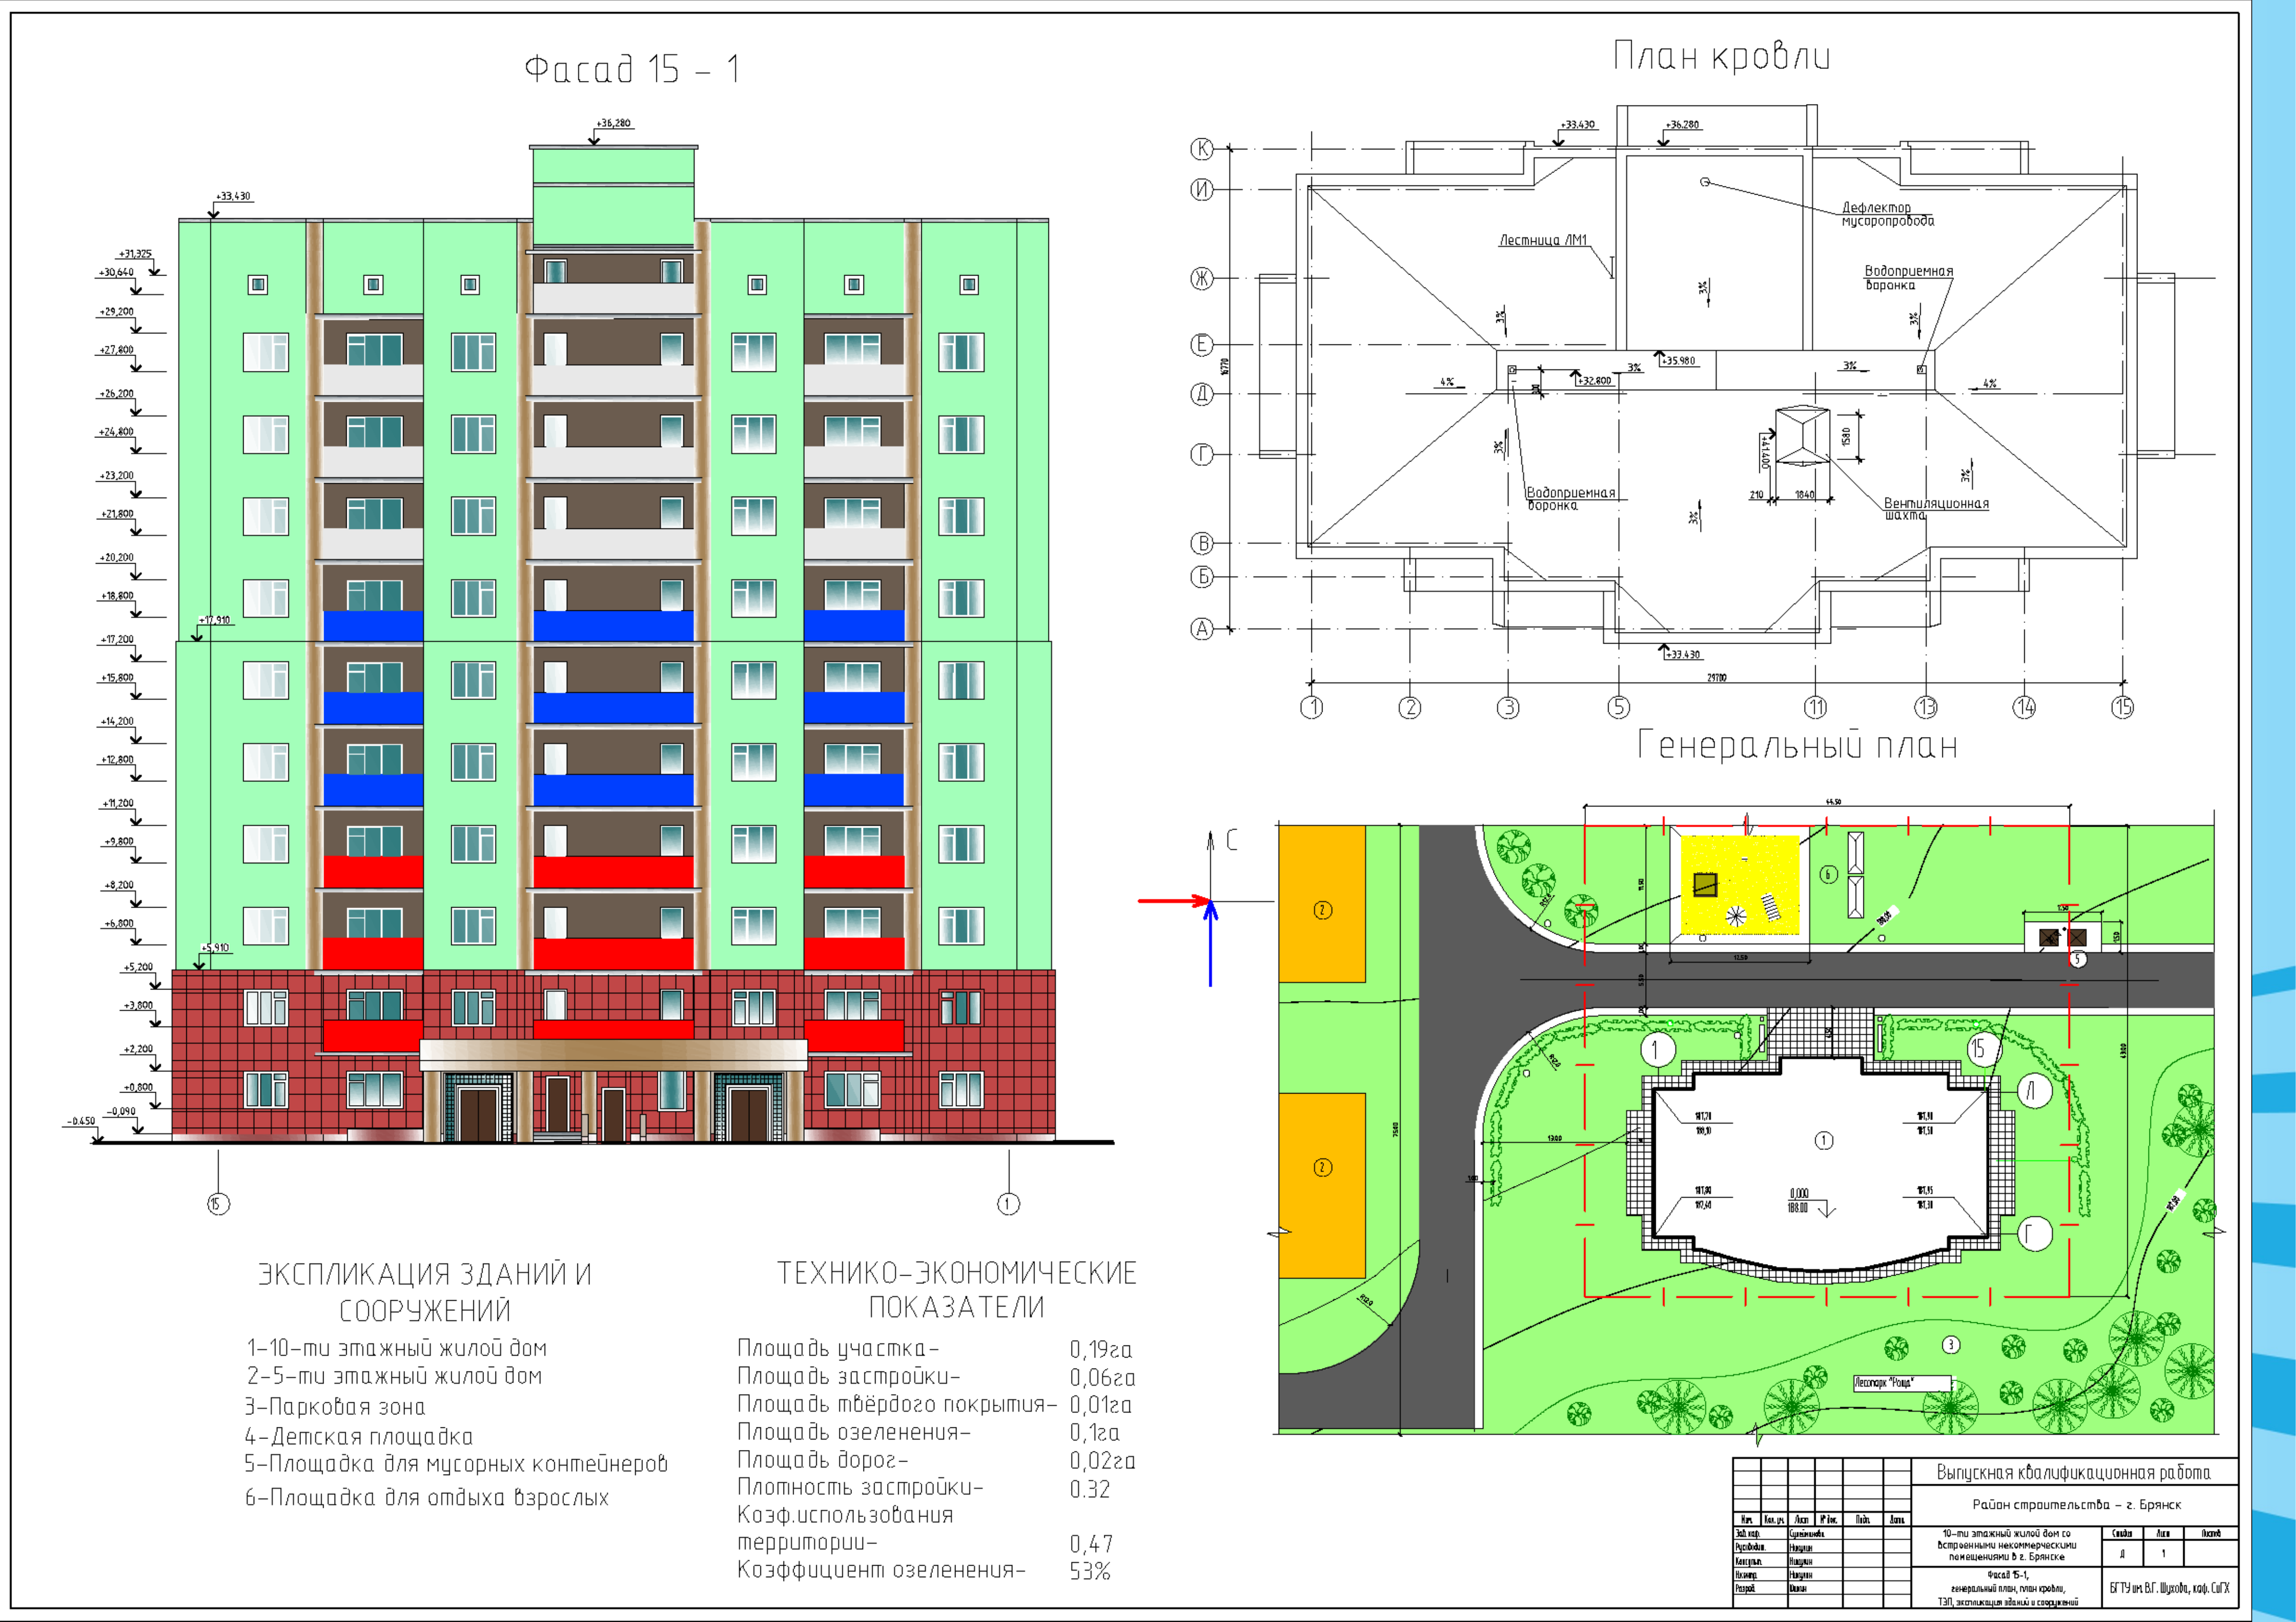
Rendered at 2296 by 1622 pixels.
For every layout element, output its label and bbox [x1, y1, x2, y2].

text_box [0, 0, 2253, 1622]
picture [2253, 0, 2296, 1622]
